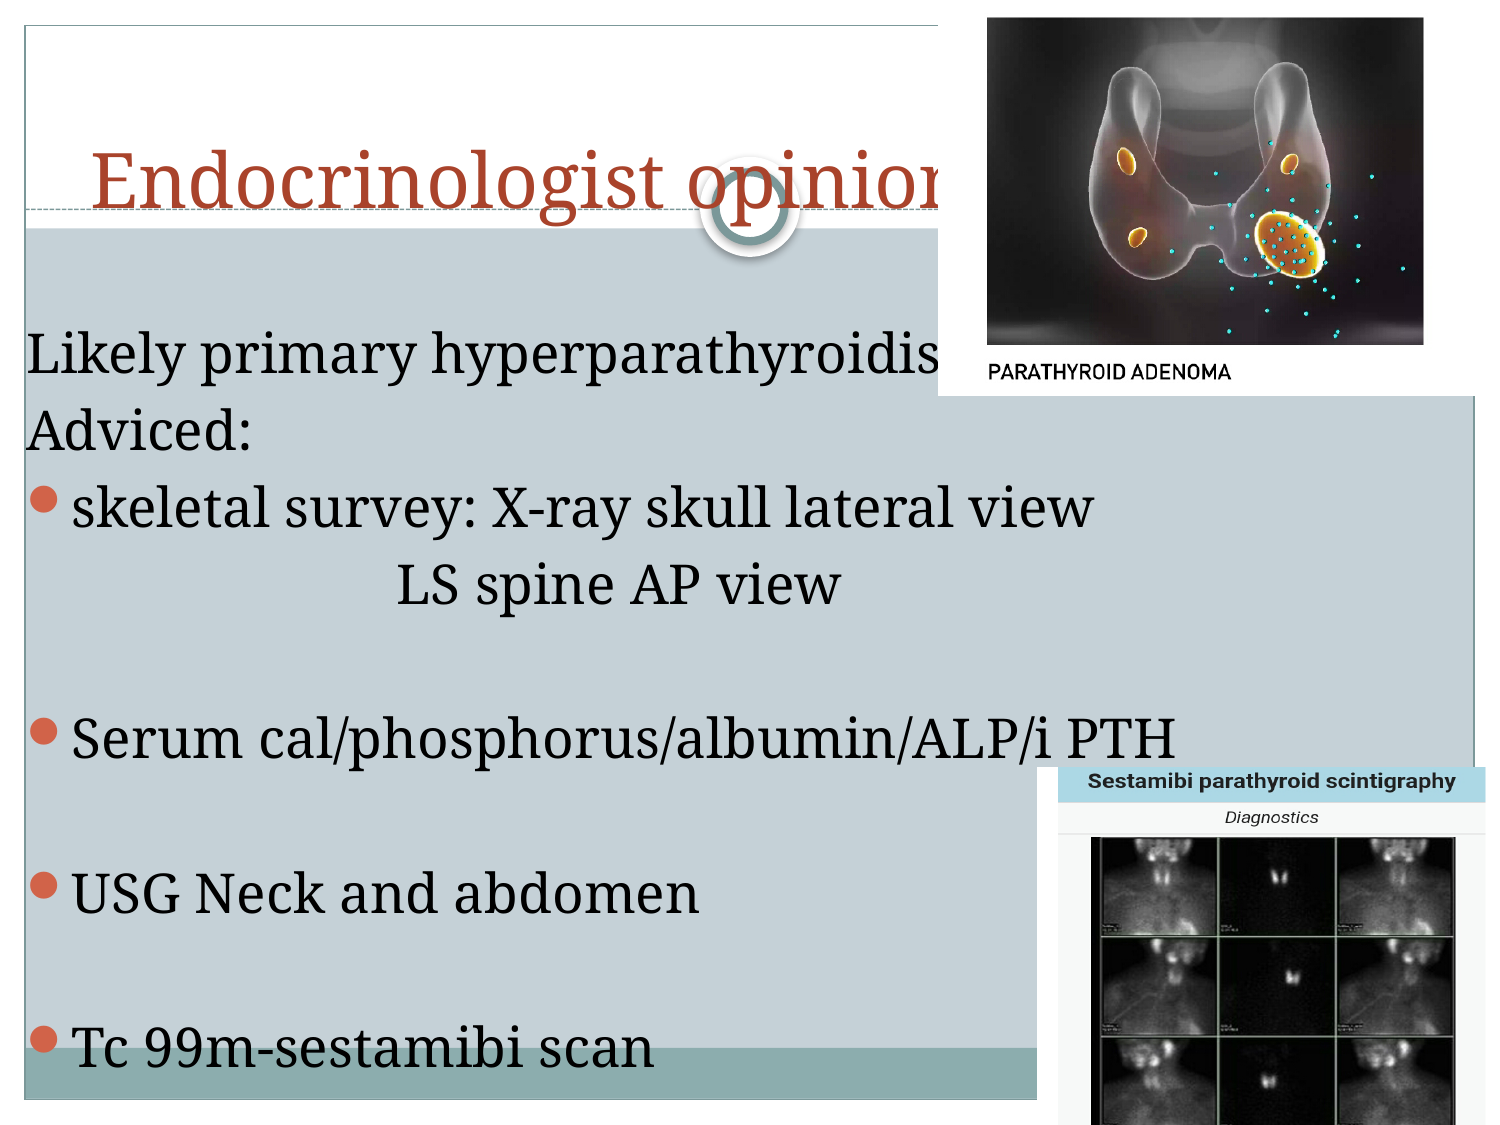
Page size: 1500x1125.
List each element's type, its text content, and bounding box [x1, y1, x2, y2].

list Likely primary hyperparathyroidism Adviced: skeletal survey: X-ray skull lateral view LS spine AP view Serum cal/phosphorus/albumin/ALP/i PTH USG Neck and abdomen Tc 99m-sestamibi scan [11, 310, 1199, 1106]
picture [1037, 767, 1500, 1125]
picture [938, 0, 1500, 397]
title Endocrinologist opinion: [75, 44, 931, 232]
